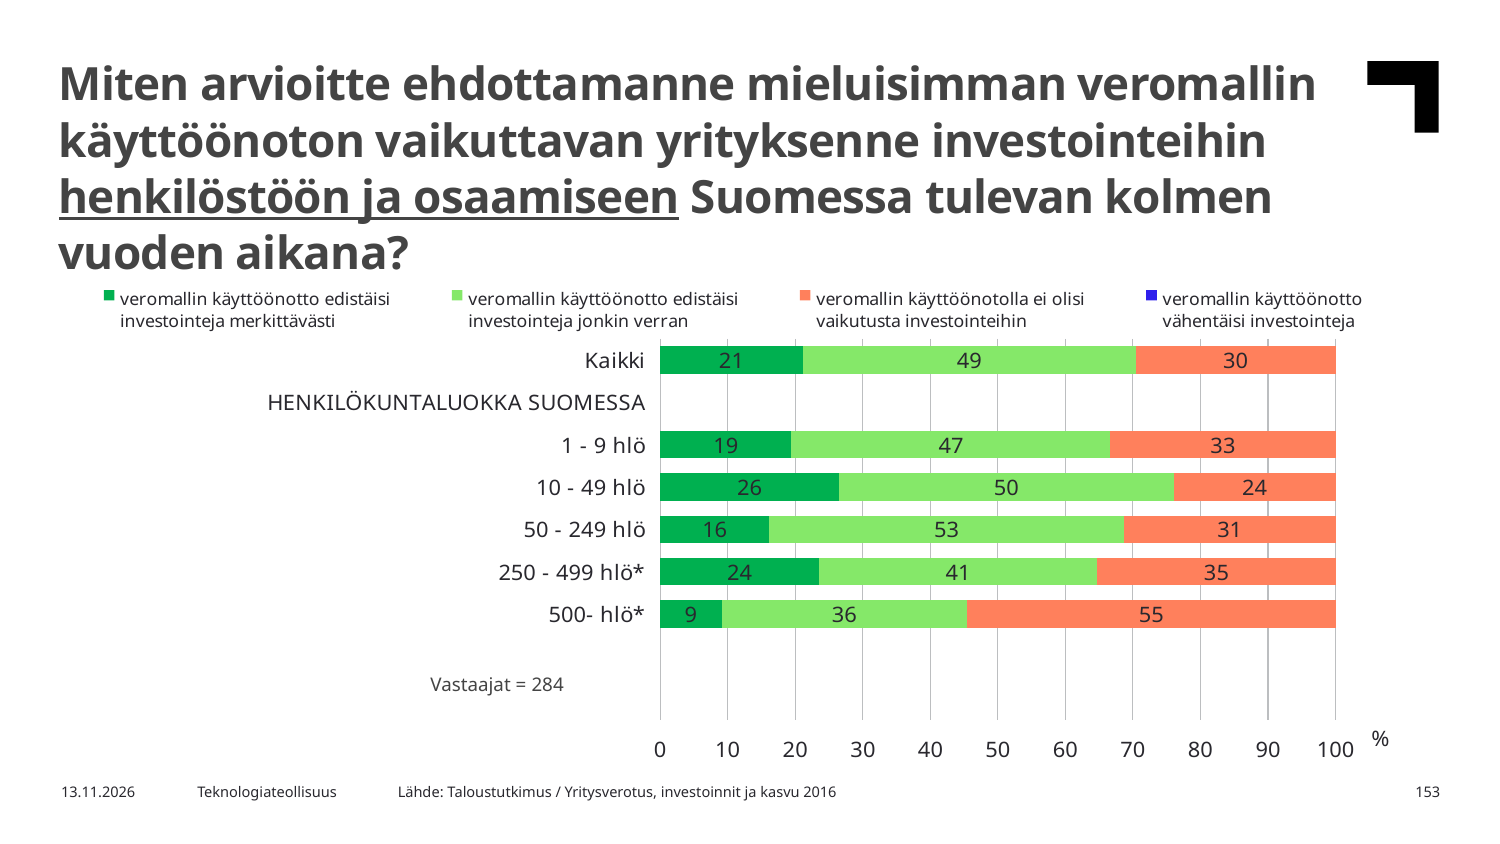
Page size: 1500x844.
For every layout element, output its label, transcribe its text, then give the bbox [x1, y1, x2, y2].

chart [52, 279, 1430, 764]
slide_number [46, 775, 182, 803]
slide_number 153 [1313, 775, 1456, 803]
list Lähde: Taloustutkimus / Yritysverotus, investoinnit ja kasvu 2016 [382, 775, 987, 812]
footer Teknologiateollisuus [182, 775, 382, 803]
list Miten arvioitte ehdottamanne mieluisimman veromallin käyttöönoton vaikuttavan yrityksenne investointeihin henkilöstöön ja osaamiseen Suomessa tulevan kolmen vuoden aikana? [41, 46, 1353, 153]
